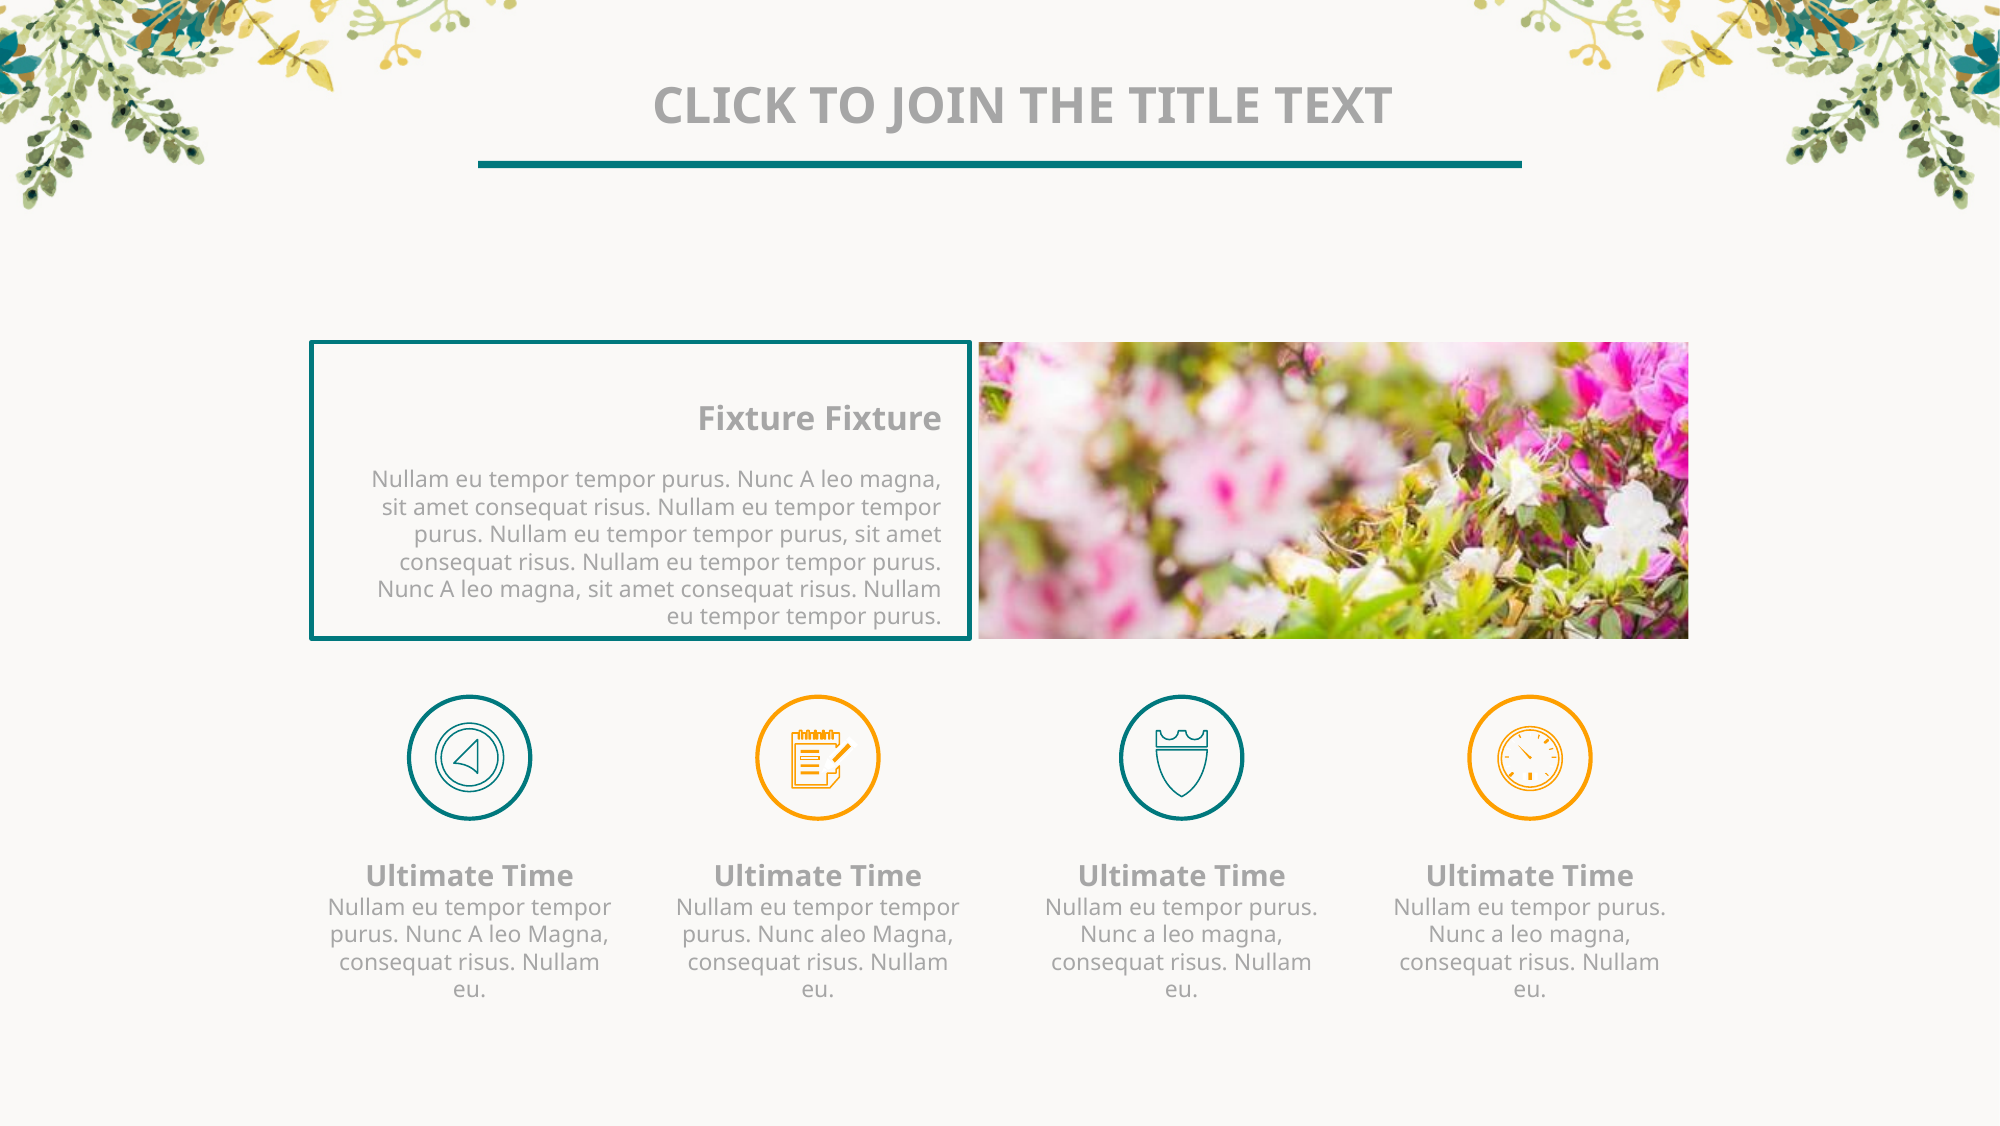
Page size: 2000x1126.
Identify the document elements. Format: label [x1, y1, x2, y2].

picture [0, 0, 2000, 1126]
text_box [477, 67, 1523, 169]
text_box [311, 341, 1689, 981]
